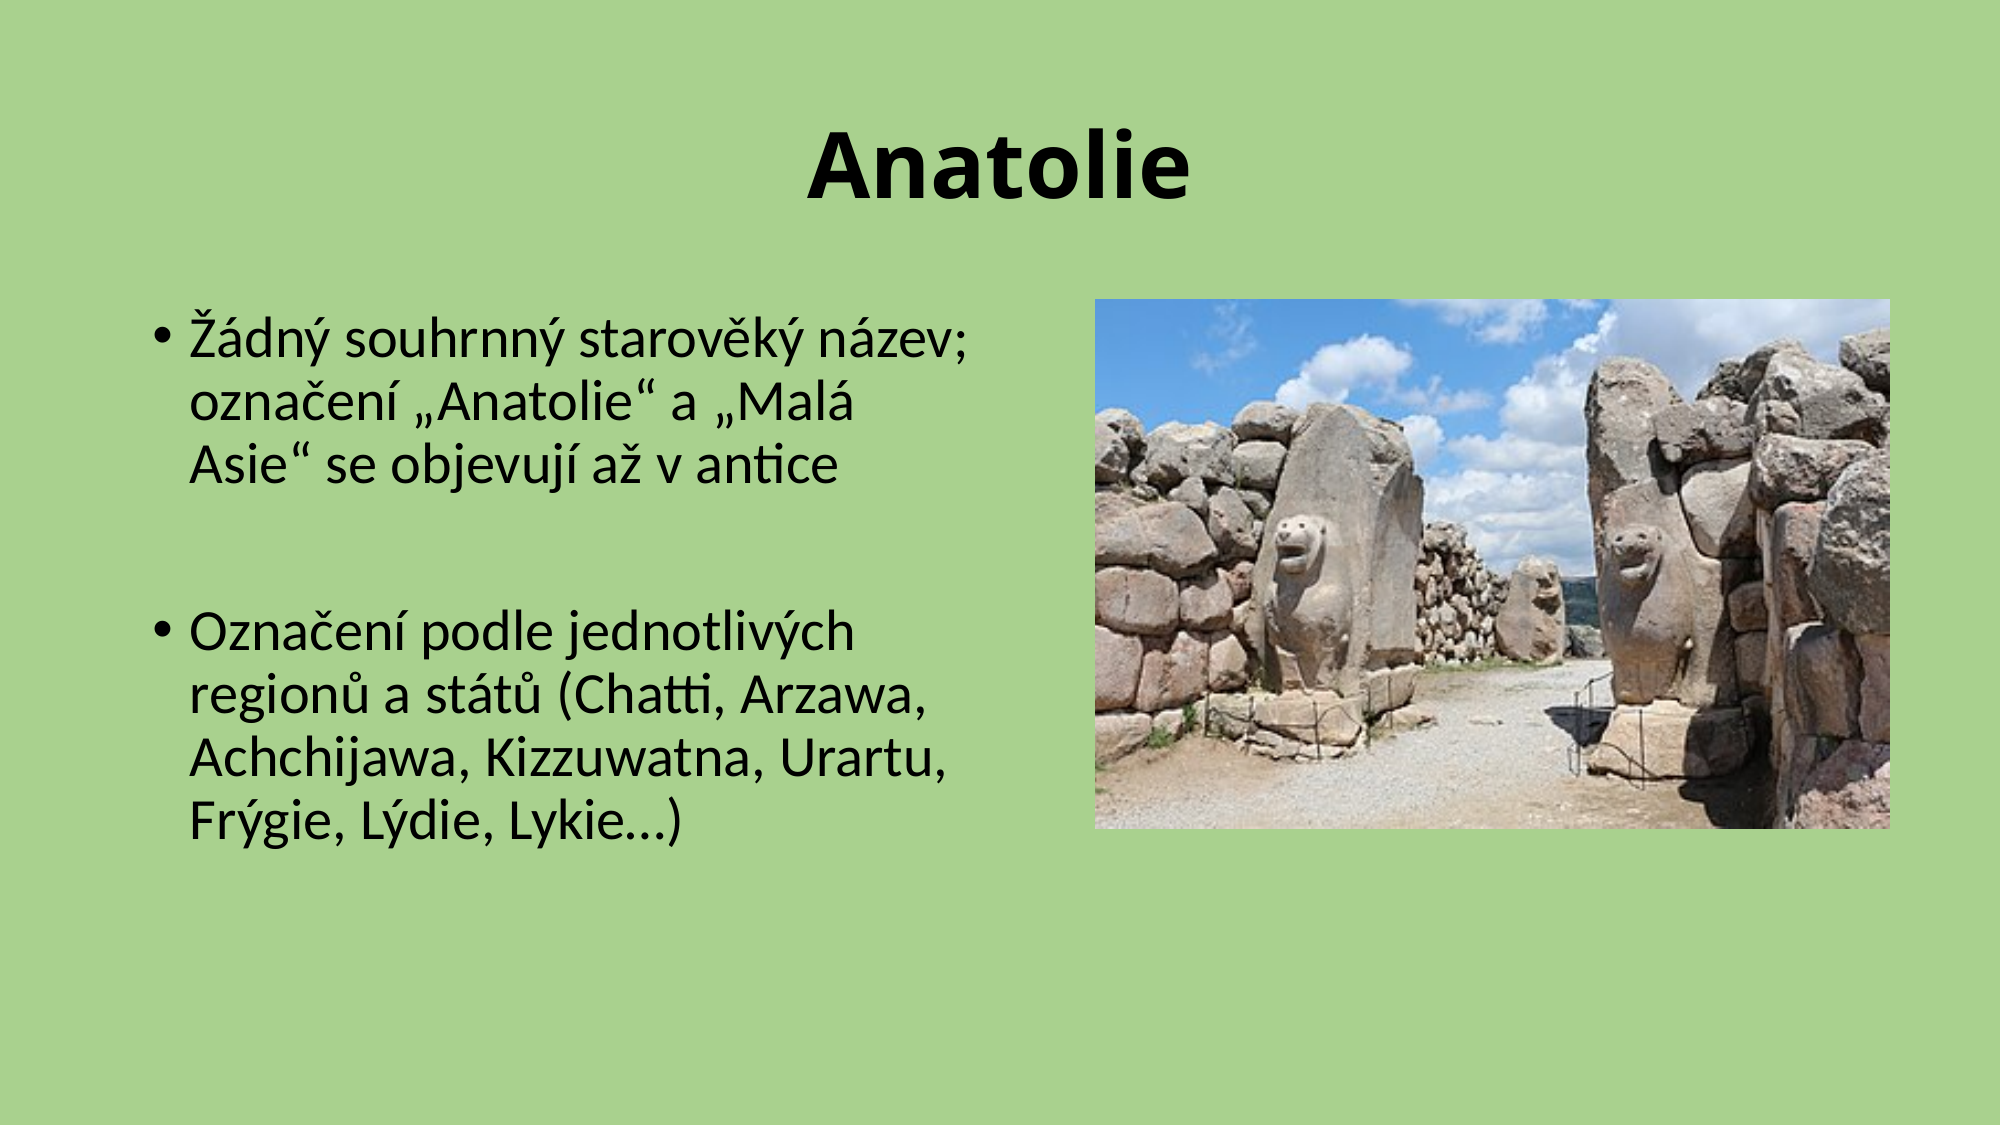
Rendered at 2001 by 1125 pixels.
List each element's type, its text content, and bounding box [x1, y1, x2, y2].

list Žádný souhrnný starověký název; označení „Anatolie“ a „Malá Asie“ se objevují až v antice Označení podle jednotlivých regionů a států (Chatti, Arzawa, Achchijawa, Kizzuwatna, Urartu, Frýgie, Lýdie, Lykie…) [137, 299, 988, 1014]
title Anatolie [137, 59, 1863, 278]
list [1095, 299, 1890, 829]
